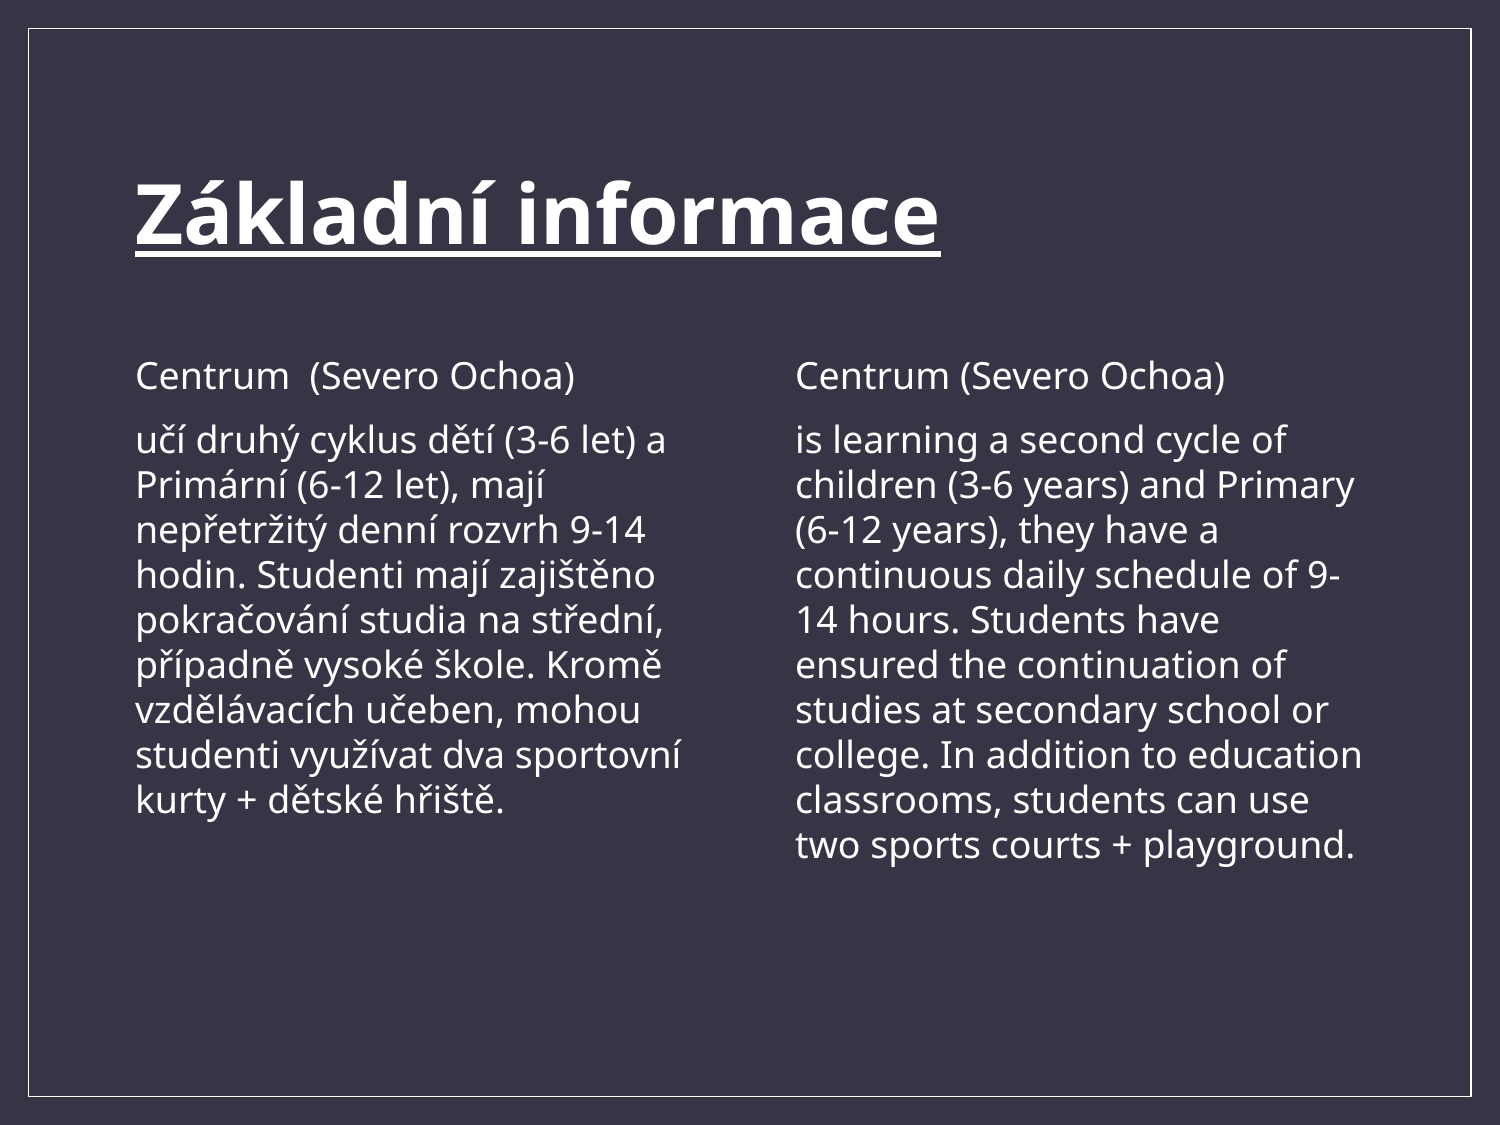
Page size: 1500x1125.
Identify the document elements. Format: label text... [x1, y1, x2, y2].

title Základní informace [120, 105, 1380, 331]
list Centrum (Severo Ochoa) učí druhý cyklus dětí (3-6 let) a Primární (6-12 let), mají nepřetržitý denní rozvrh 9-14 hodin. Studenti mají zajištěno pokračování studia na střední, případně vysoké škole. Kromě vzdělávacích učeben, mohou studenti využívat dva sportovní kurty + dětské hřiště. [120, 345, 721, 880]
list Centrum (Severo Ochoa) is learning a second cycle of children (3-6 years) and Primary (6-12 years), they have a continuous daily schedule of 9-14 hours. Students have ensured the continuation of studies at secondary school or college. In addition to education classrooms, students can use two sports courts + playground. [780, 345, 1380, 990]
